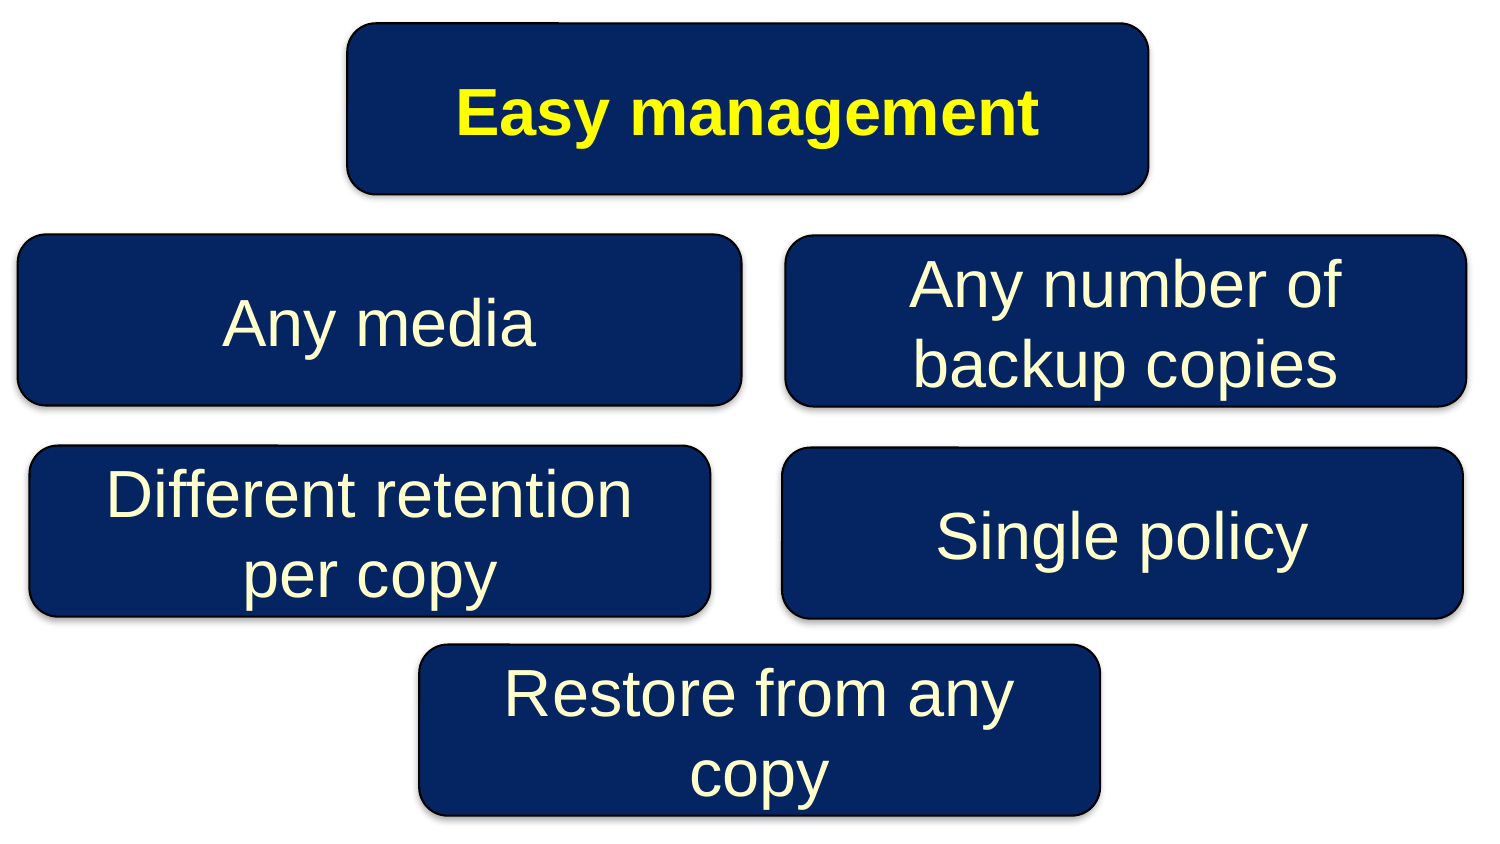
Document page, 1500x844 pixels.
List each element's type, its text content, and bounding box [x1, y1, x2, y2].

text_box Restore from any copy [418, 643, 1101, 817]
text_box [6, 717, 1473, 840]
text_box Easy management [346, 22, 1150, 196]
text_box Any media [16, 233, 743, 407]
text_box Different retention per copy [28, 444, 712, 618]
text_box Single policy [781, 446, 1464, 620]
text_box Any number of backup copies [784, 234, 1468, 408]
